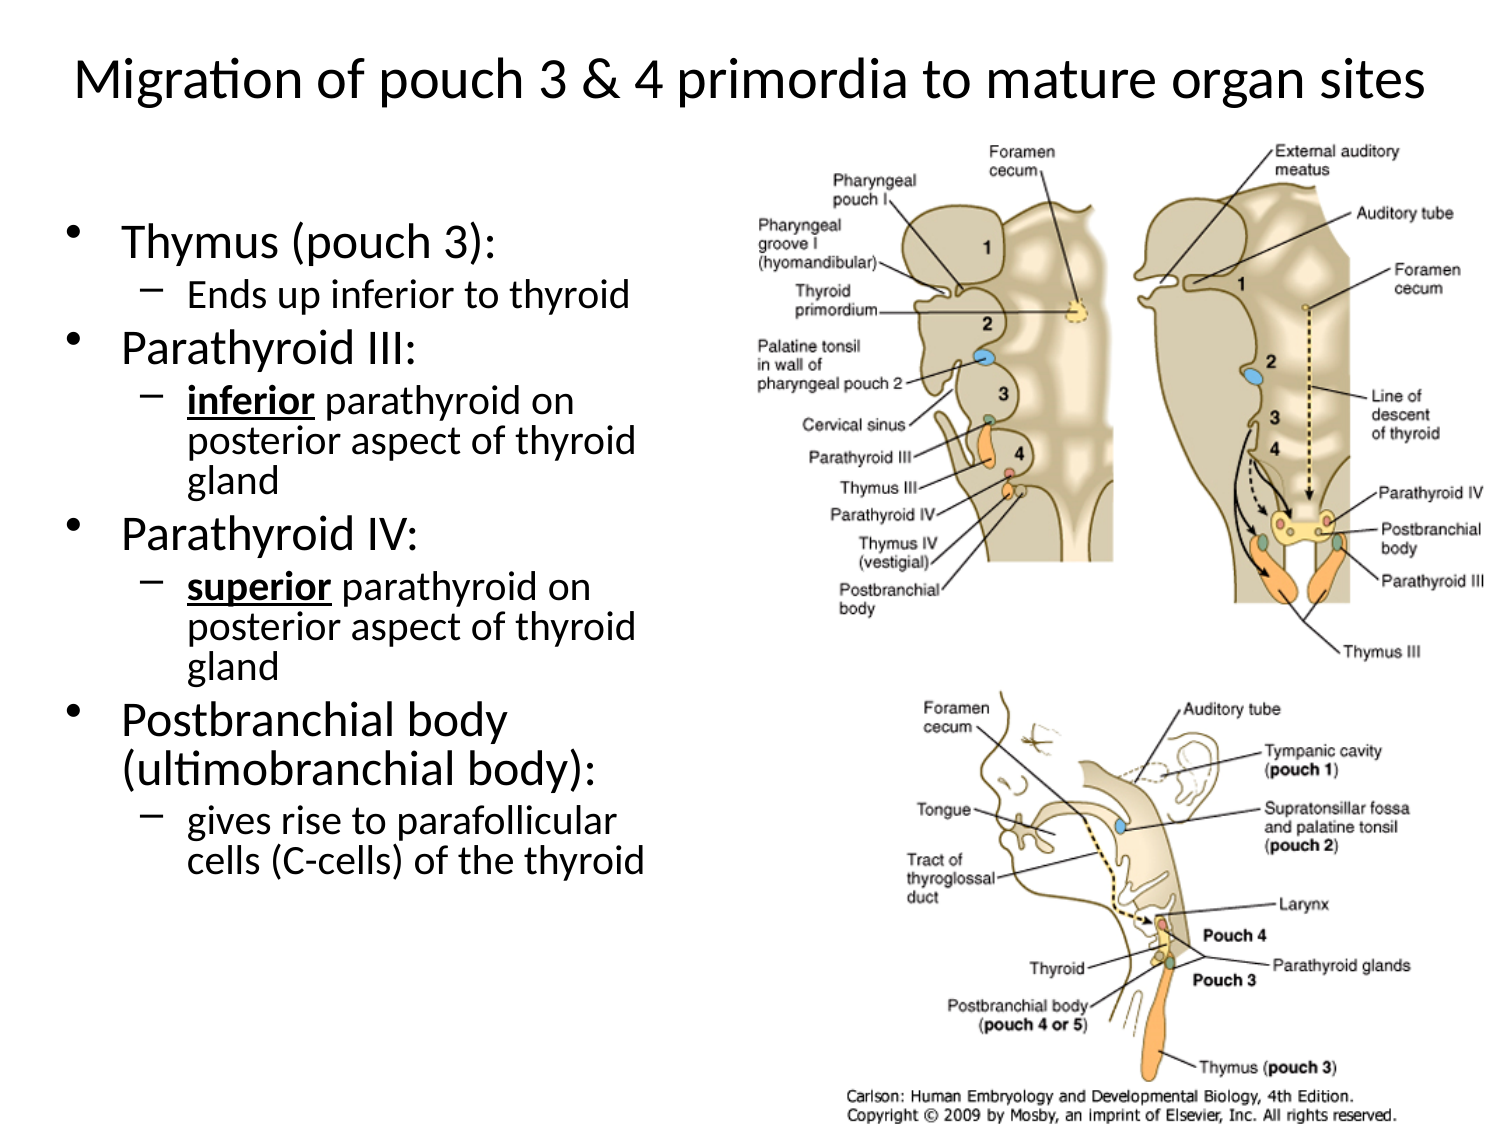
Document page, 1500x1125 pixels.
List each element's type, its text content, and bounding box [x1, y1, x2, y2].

title Migration of pouch 3 & 4 primordia to mature organ sites [0, 0, 1500, 150]
picture [746, 137, 1500, 1125]
list Thymus (pouch 3): Ends up inferior to thyroid Parathyroid III: inferior parathyroid on posterior aspect of thyroid gland Parathyroid IV: superior parathyroid on posterior aspect of thyroid gland Postbranchial body (ultimobranchial body): gives rise to parafollicular cells (C-cells) of the thyroid [50, 212, 700, 975]
